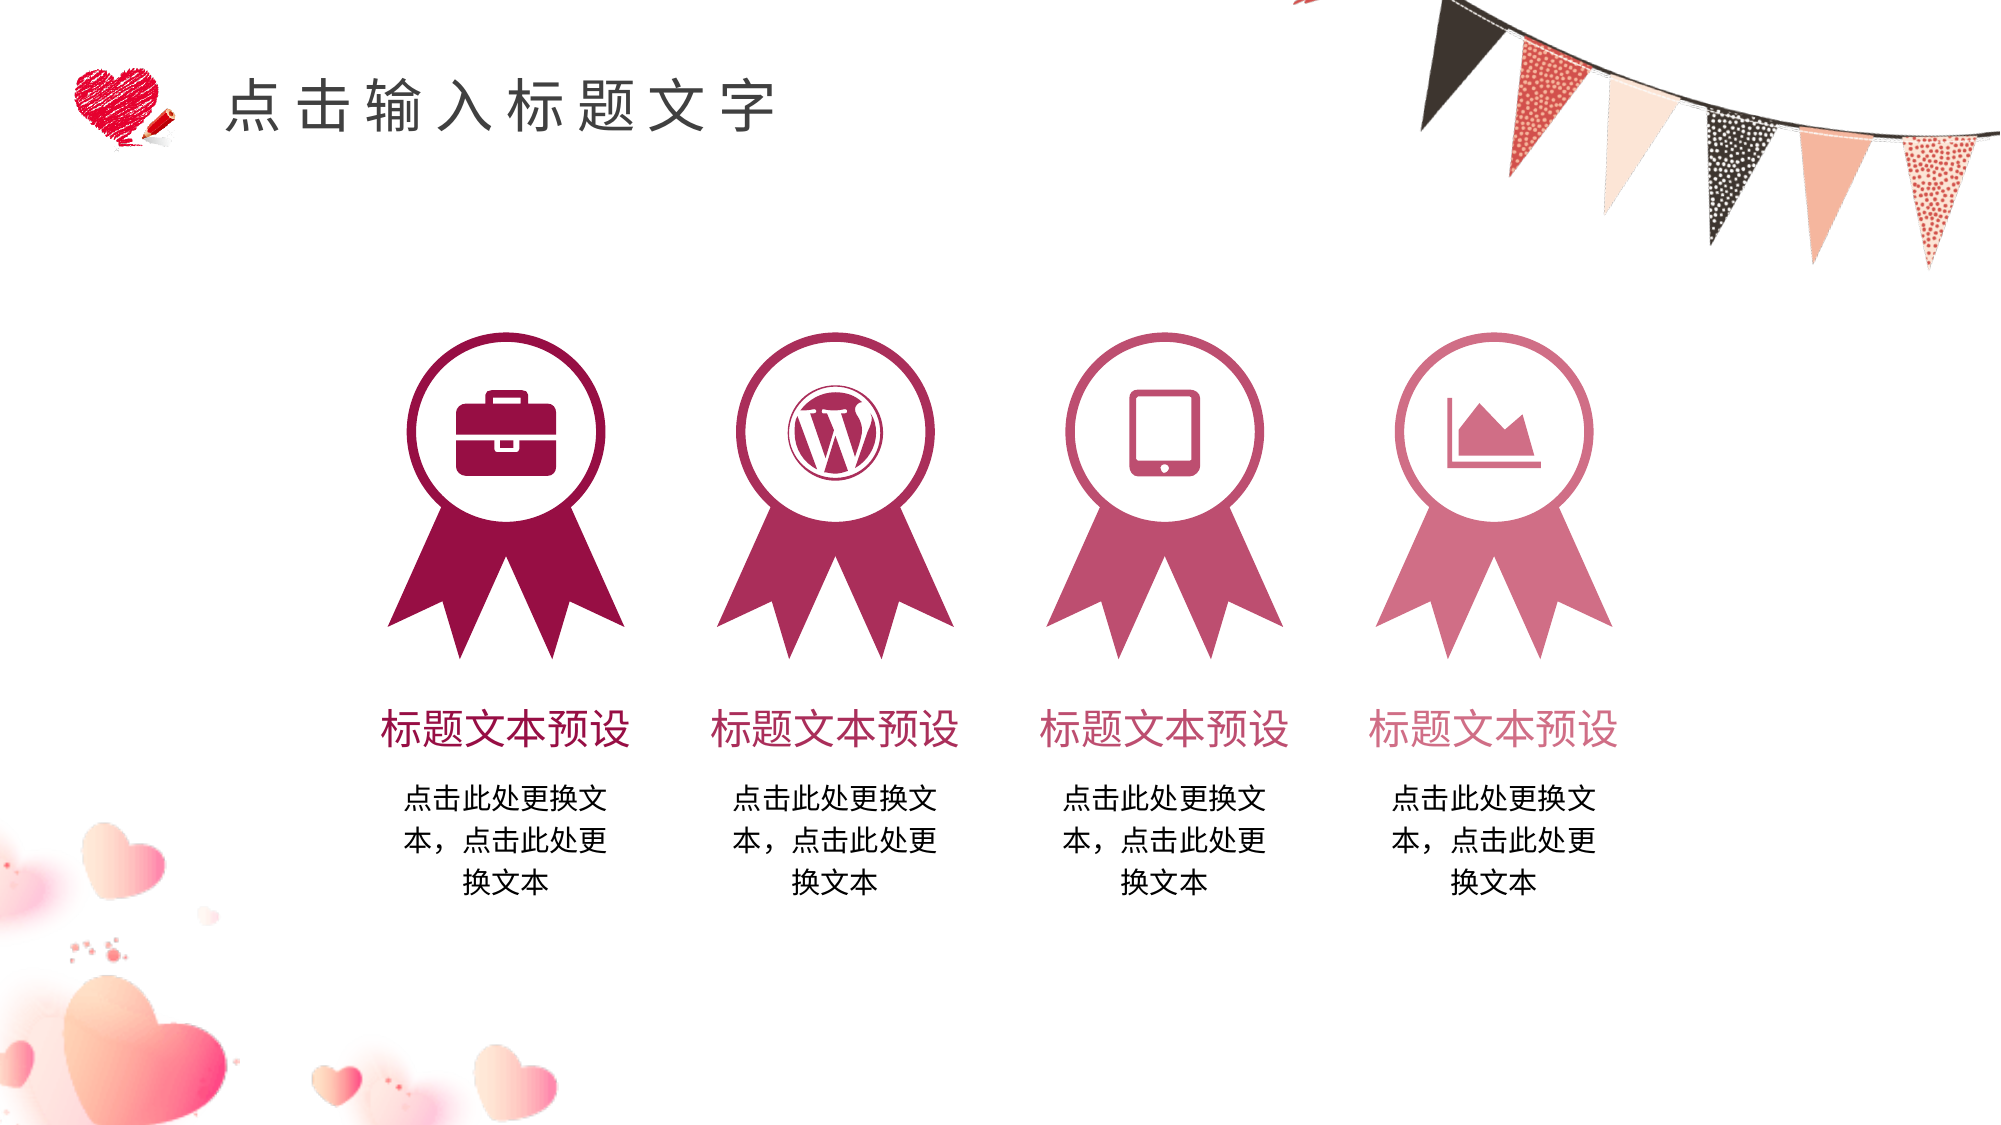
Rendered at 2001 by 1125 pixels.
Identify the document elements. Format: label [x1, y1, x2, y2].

picture [1262, 0, 2000, 317]
text_box [0, 811, 632, 1125]
text_box [59, 42, 856, 166]
text_box [375, 337, 1625, 835]
